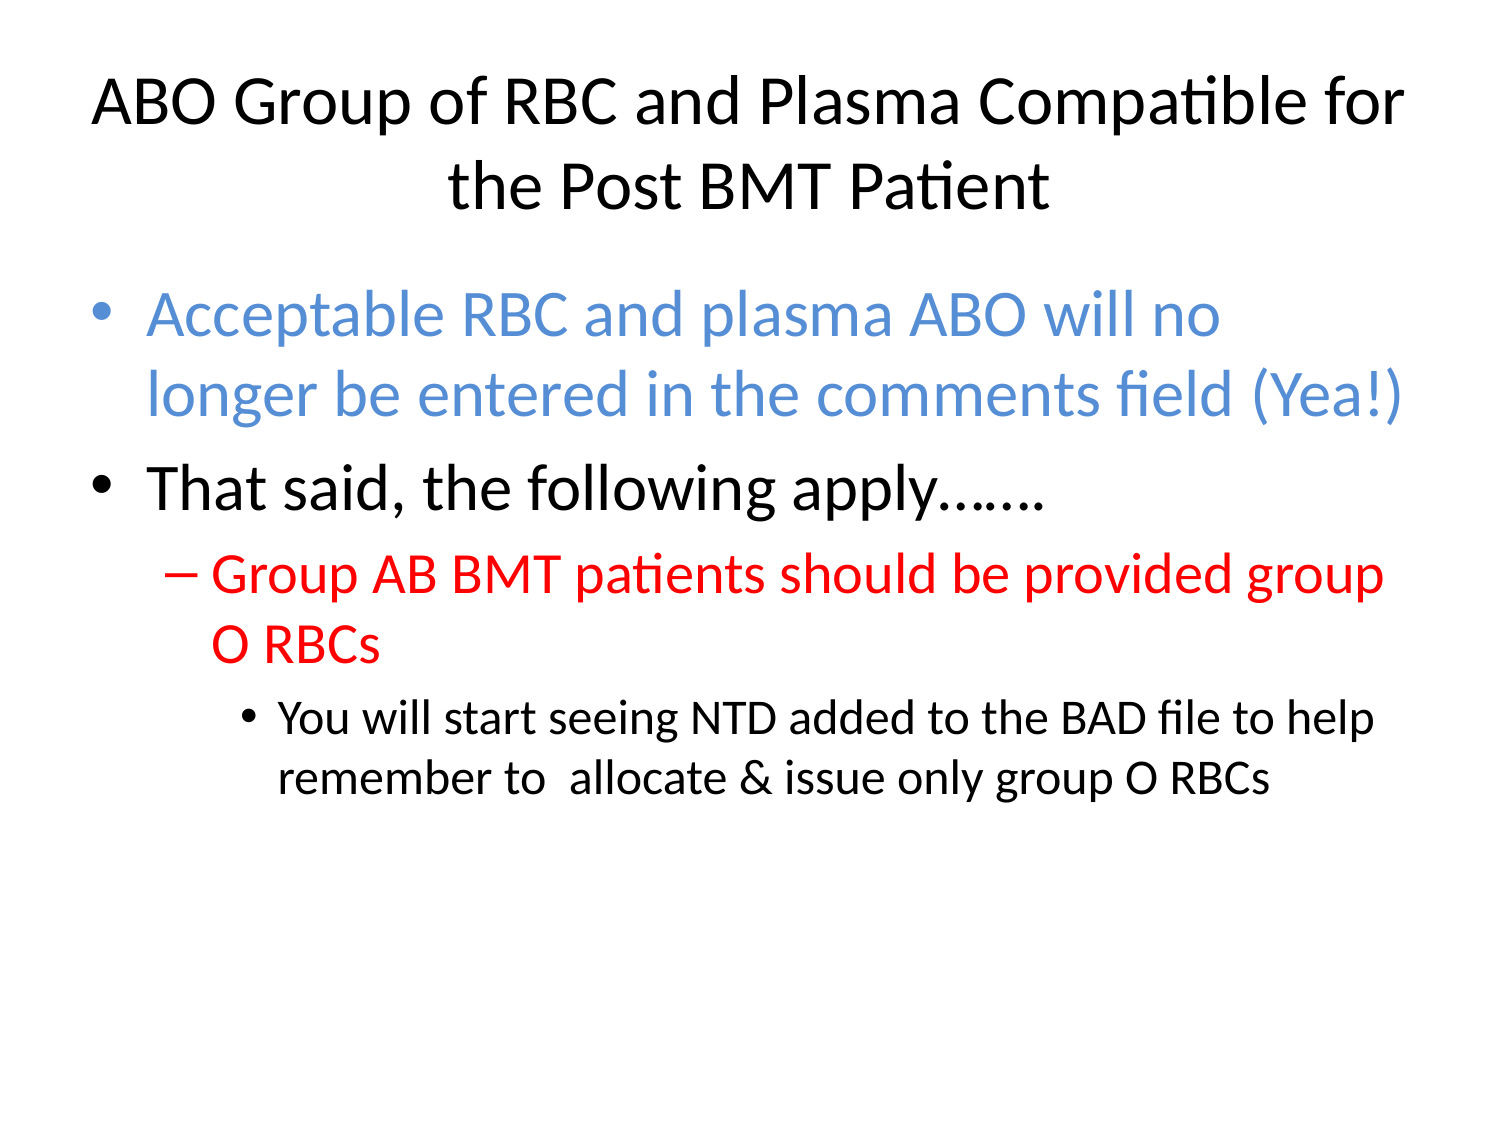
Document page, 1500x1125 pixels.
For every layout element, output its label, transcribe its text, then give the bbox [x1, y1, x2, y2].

title ABO Group of RBC and Plasma Compatible for the Post BMT Patient [75, 45, 1425, 233]
list Acceptable RBC and plasma ABO will no longer be entered in the comments field (Yea!) That said, the following apply……. Group AB BMT patients should be provided group O RBCs You will start seeing NTD added to the BAD file to help remember to allocate & issue only group O RBCs [75, 262, 1425, 1005]
